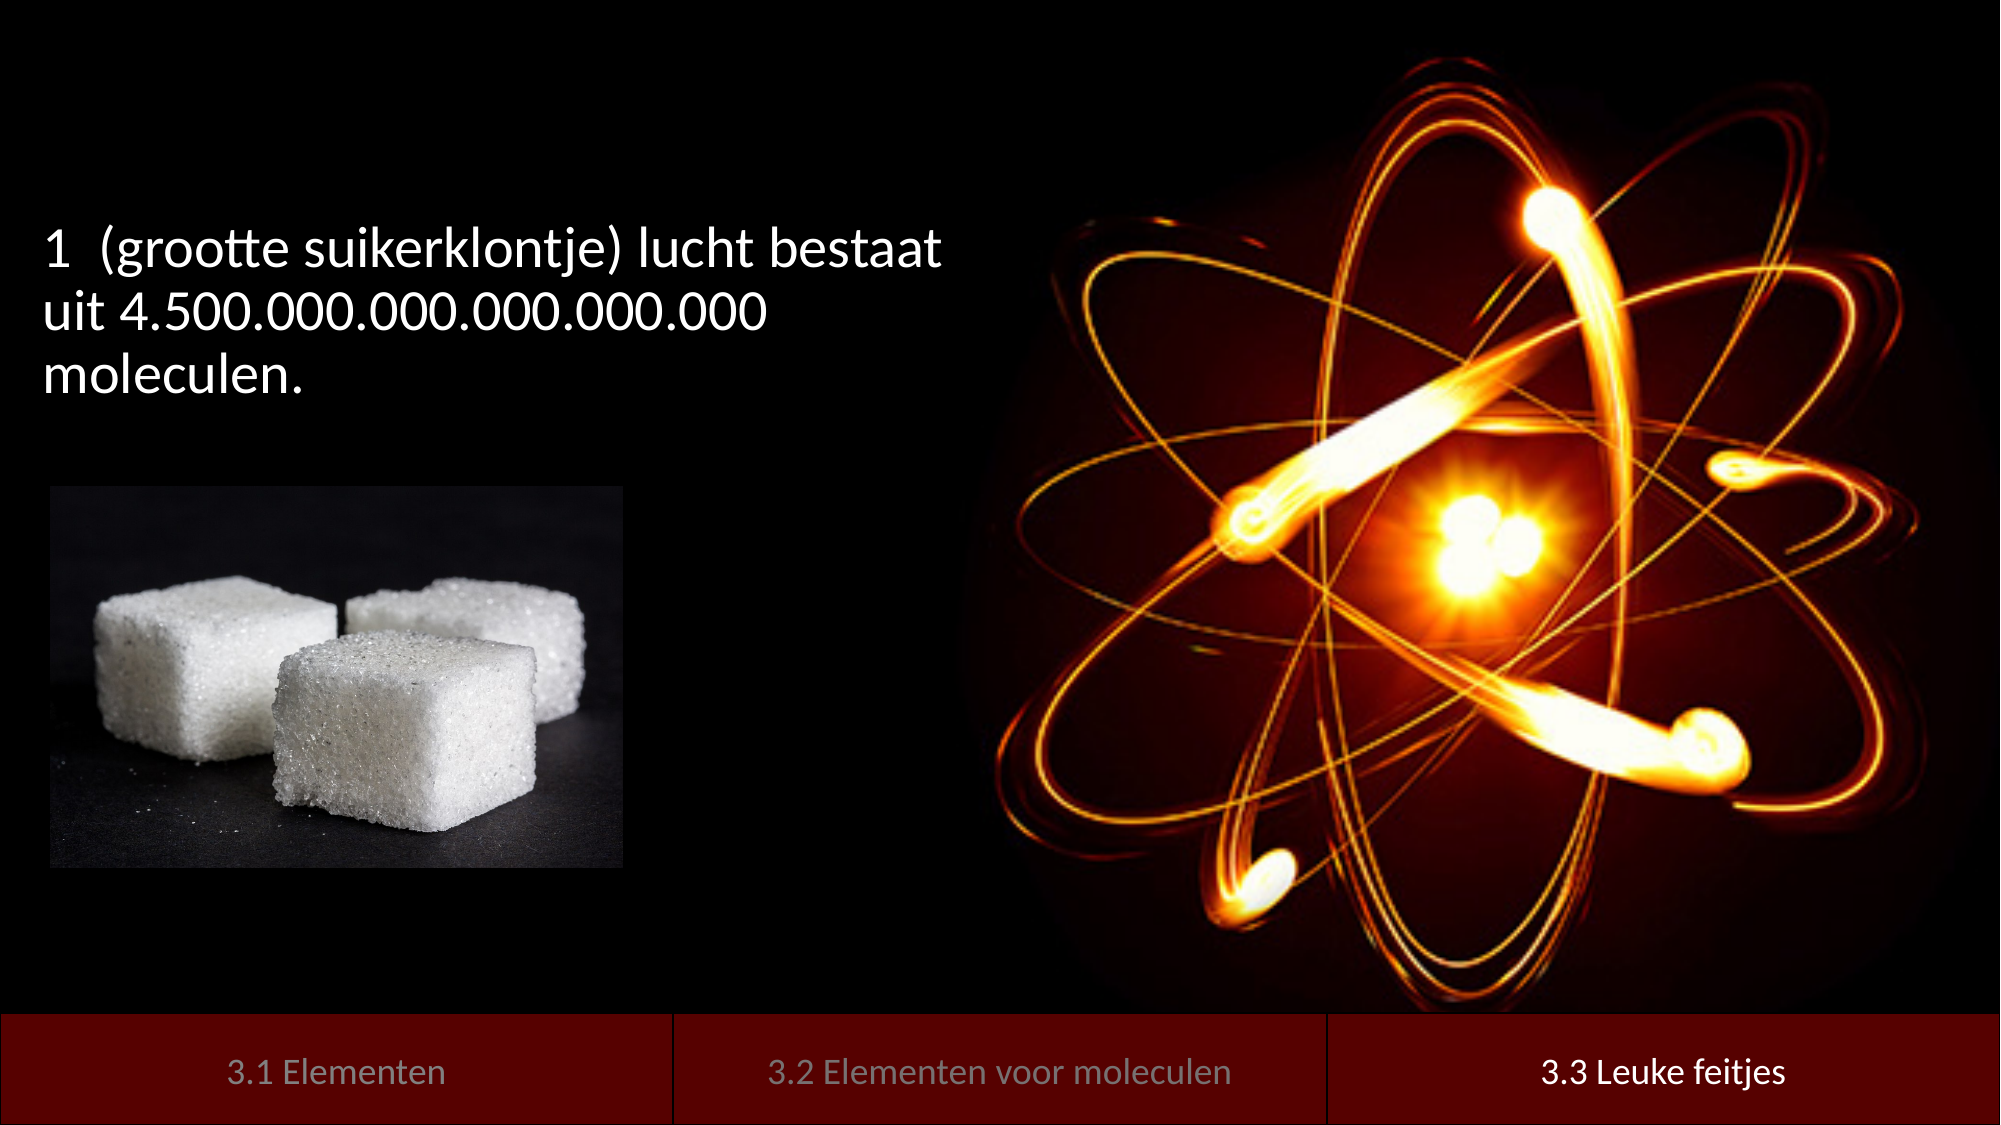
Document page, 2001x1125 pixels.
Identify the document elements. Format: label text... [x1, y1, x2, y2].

picture [50, 0, 2000, 1125]
text_box 3.1 Elementen [0, 1012, 577, 1125]
